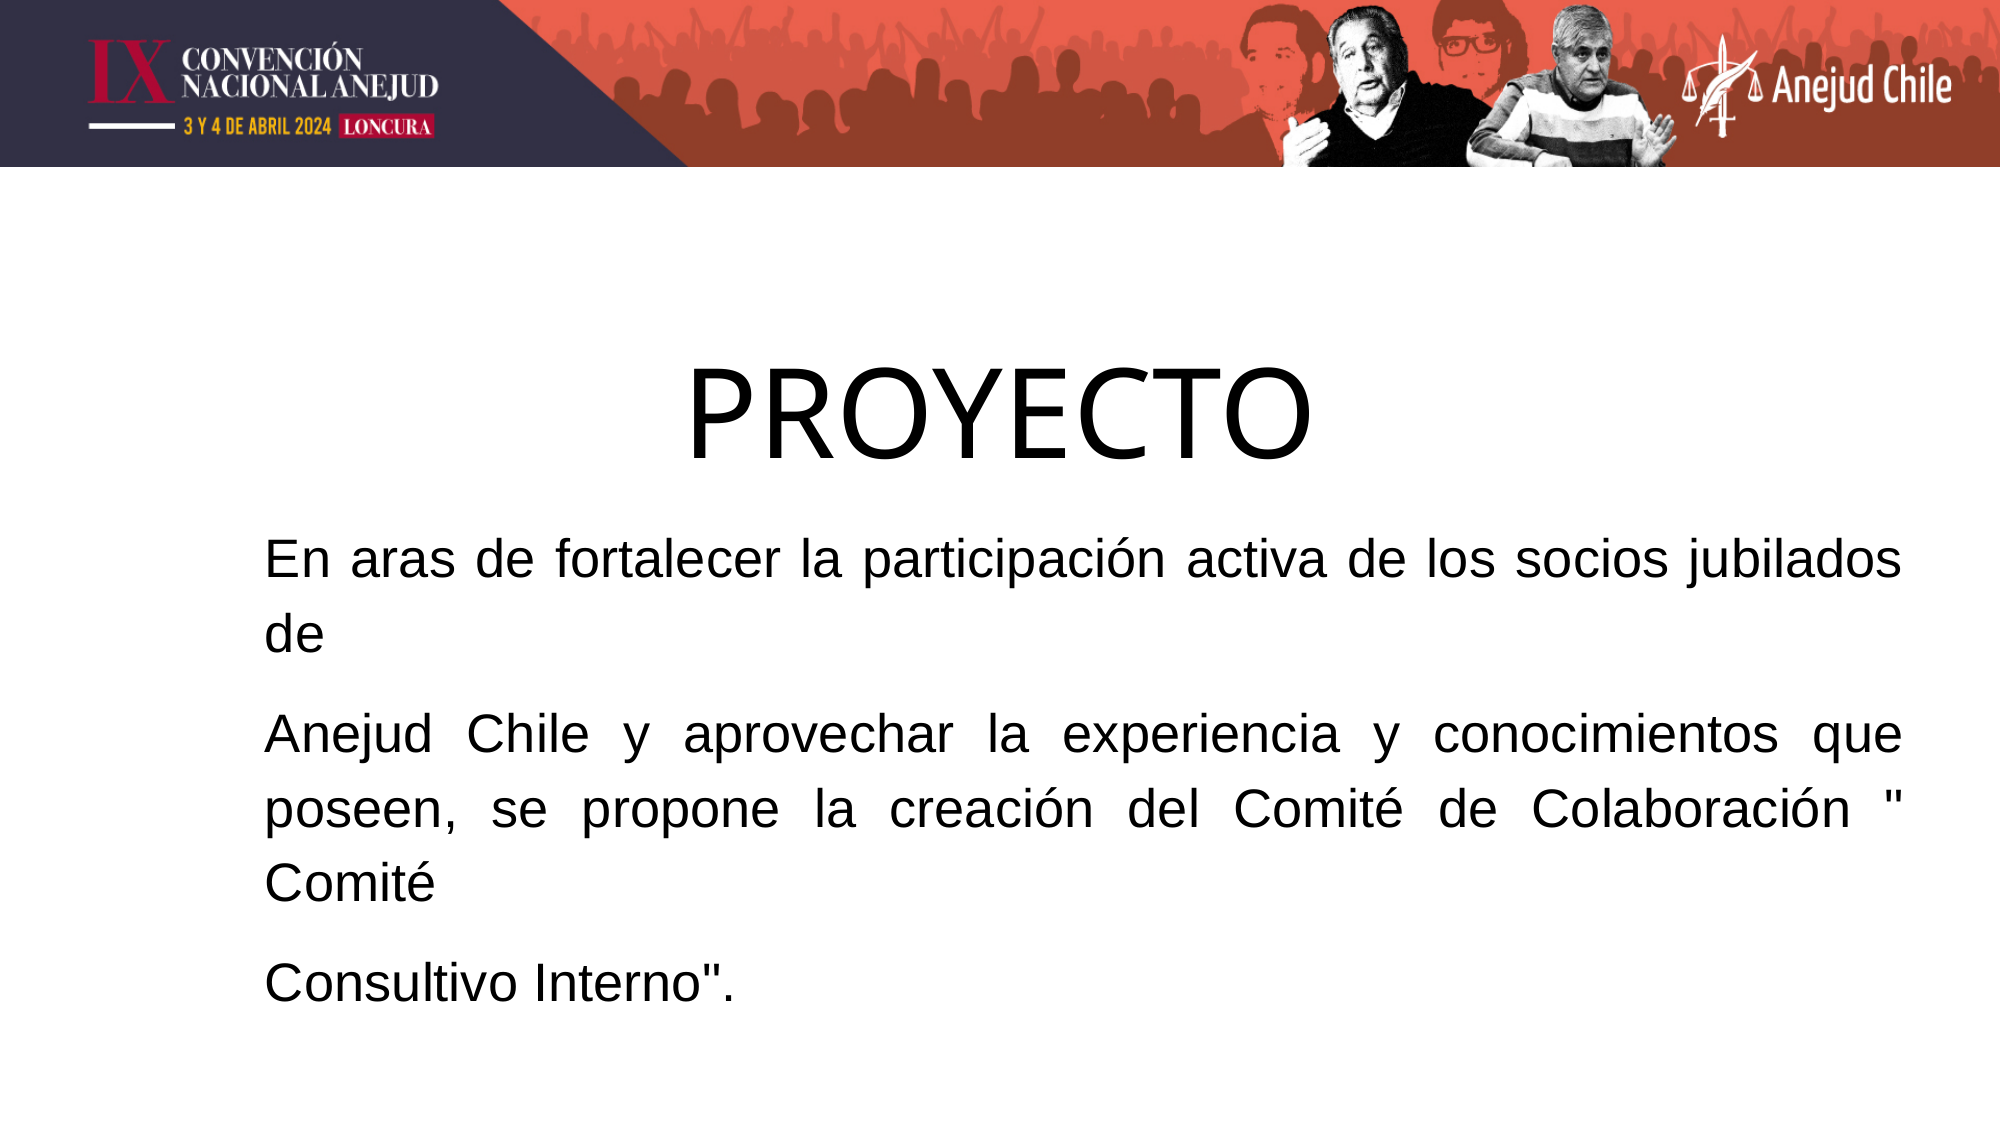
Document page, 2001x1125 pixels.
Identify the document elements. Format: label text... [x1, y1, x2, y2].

subtitle En aras de fortalecer la participación activa de los socios jubilados de Anejud Chile y aprovechar la experiencia y conocimientos que poseen, se propone la creación del Comité de Colaboración " Comité Consultivo Interno". [249, 506, 1922, 1040]
title PROYECTO [249, 259, 1750, 494]
picture [0, 0, 2000, 167]
